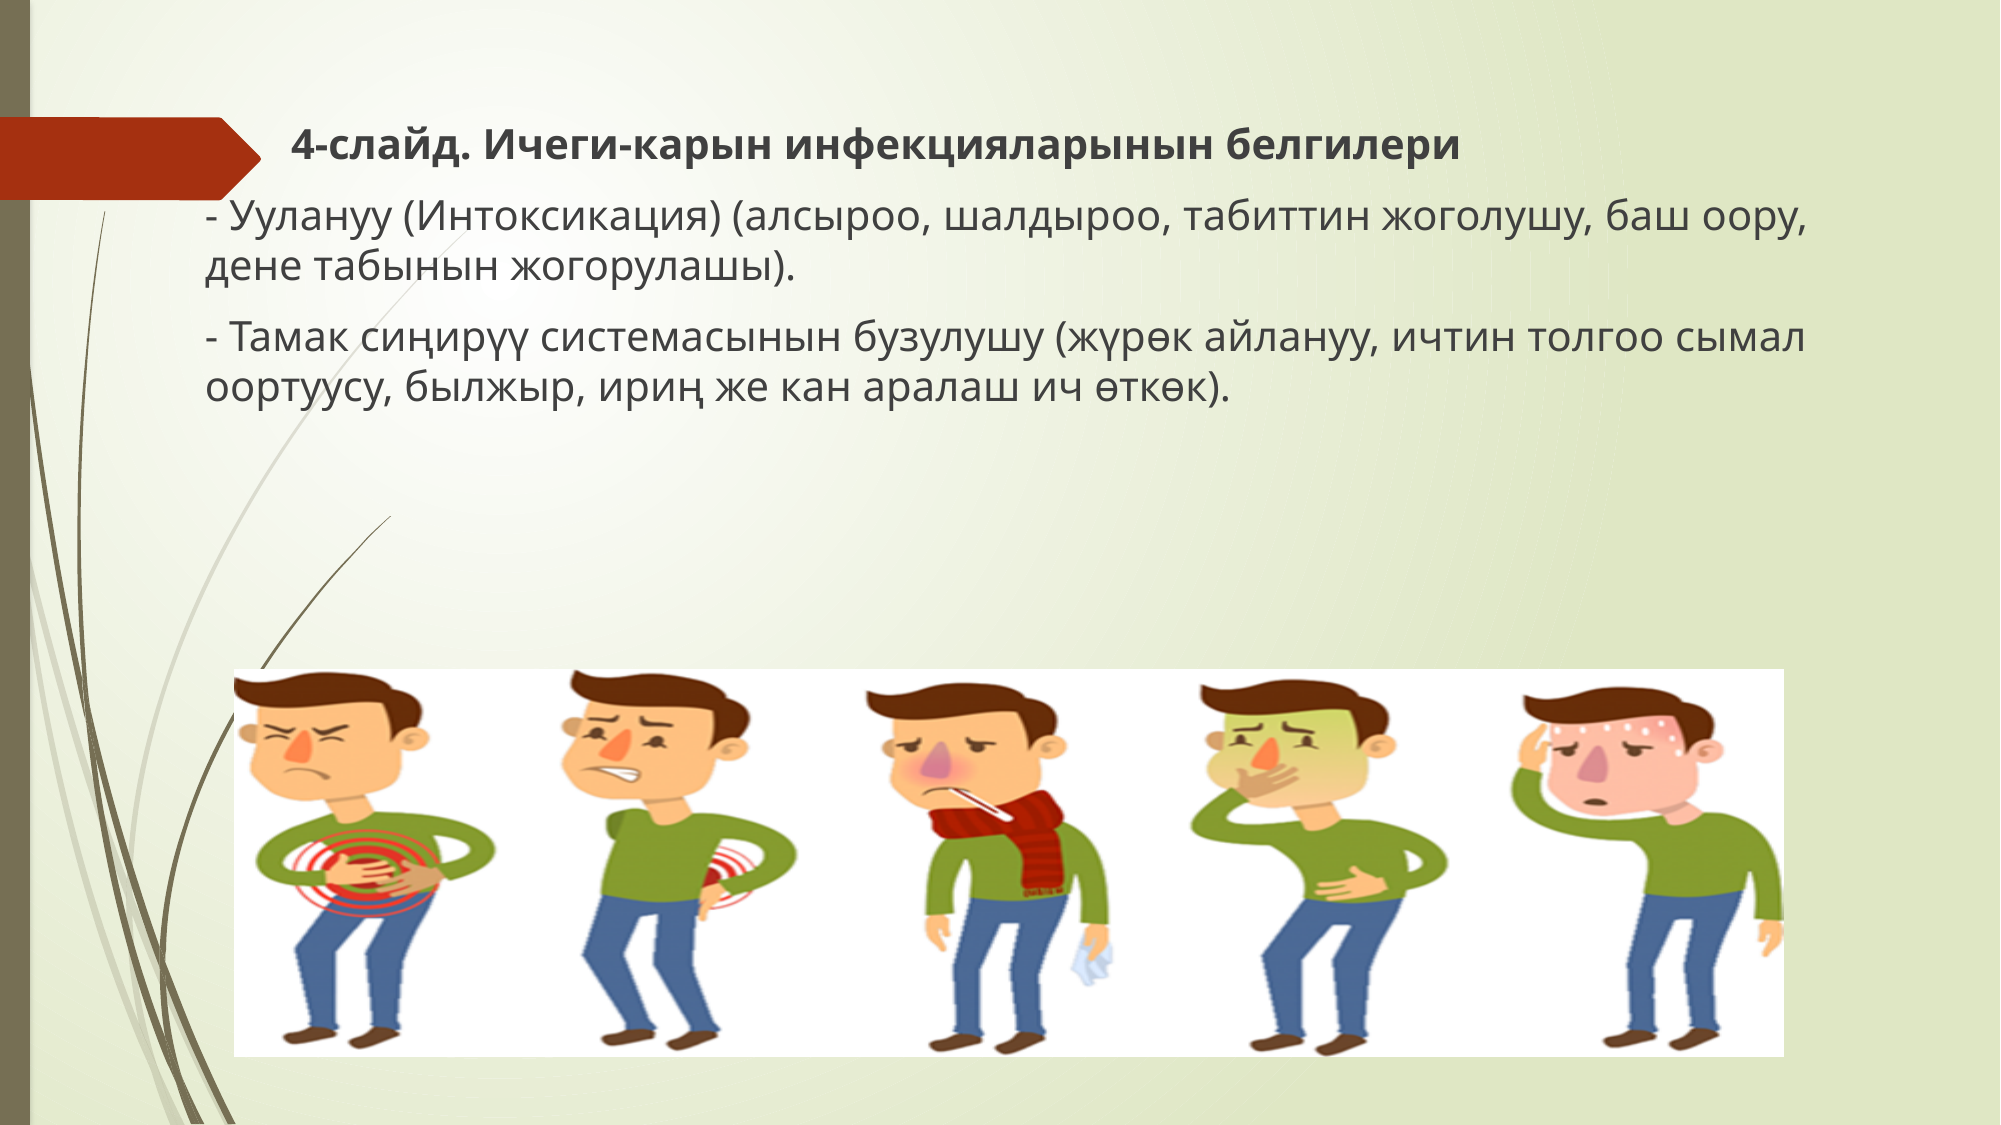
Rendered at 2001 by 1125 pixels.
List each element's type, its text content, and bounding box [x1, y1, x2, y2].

picture [234, 669, 1784, 1057]
list 4-слайд. Ичеги-карын инфекцияларынын белгилери - Уулануу (Интоксикация) (алсыроо, шалдыроо, табиттин жоголушу, баш оору, дене табынын жогорулашы). - Тамак сиңирүү системасынын бузулушу (жүрөк айлануу, ичтин толгоо сымал оортуусу, былжыр, ириң же кан аралаш ич өткөк). [189, 110, 1929, 1084]
